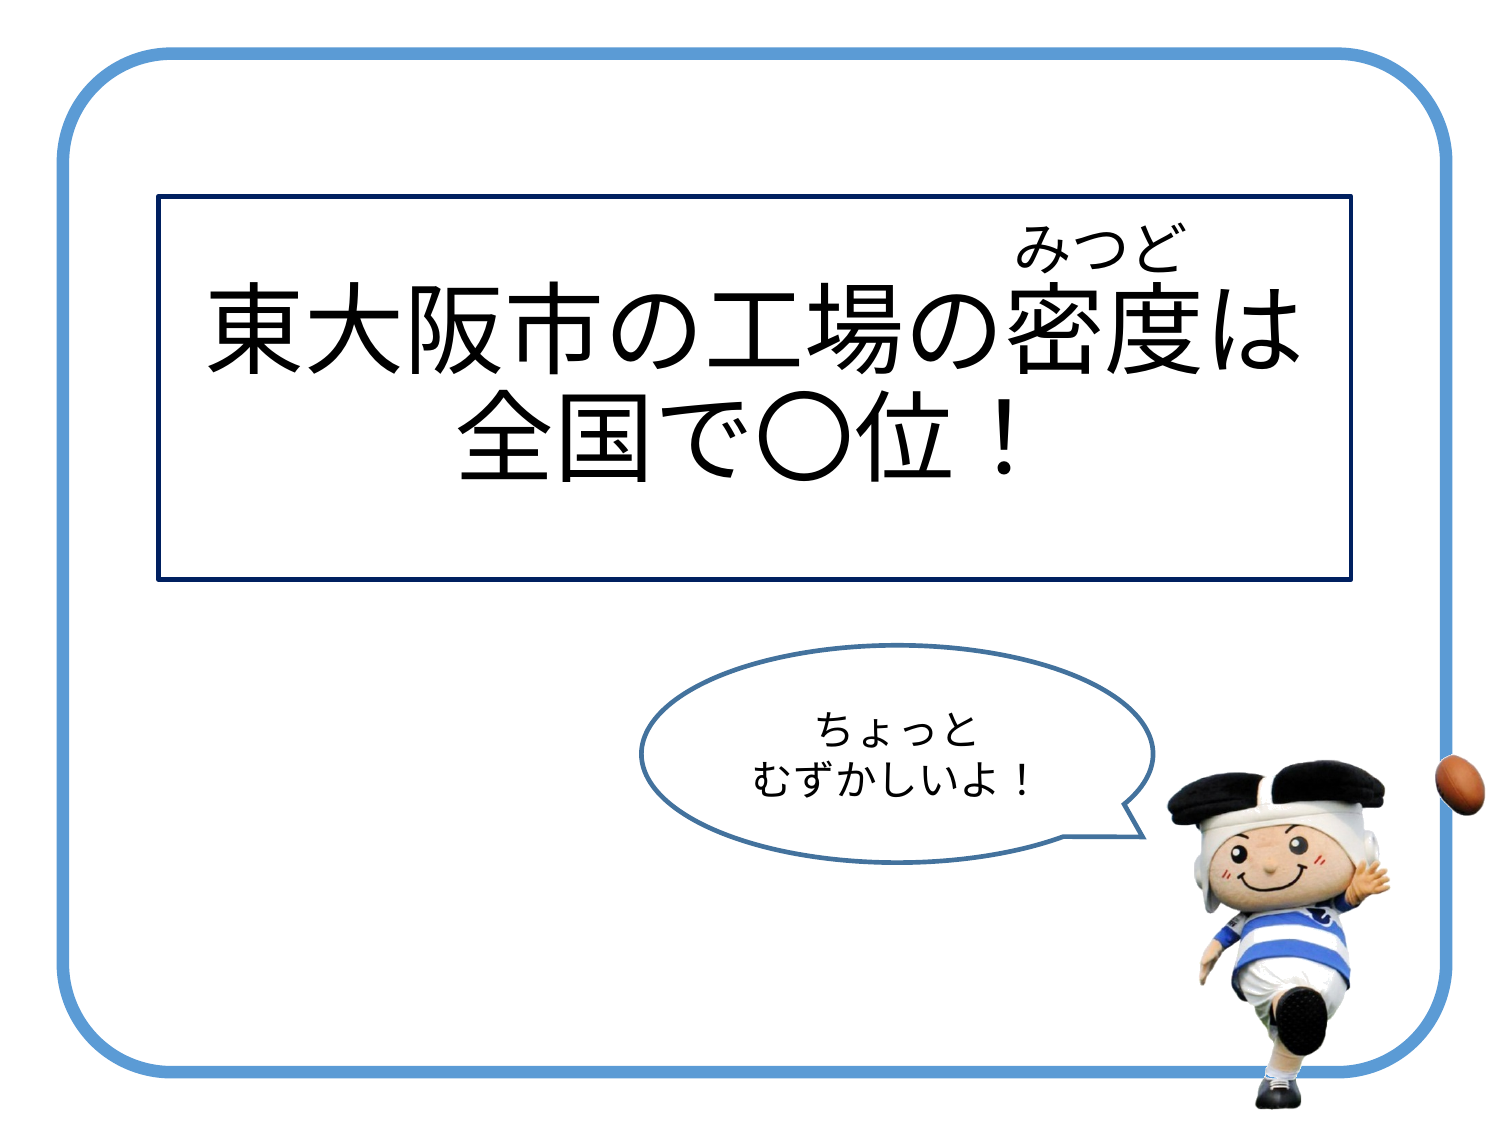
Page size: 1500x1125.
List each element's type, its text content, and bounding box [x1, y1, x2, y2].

picture [1153, 721, 1500, 1125]
text_box [61, 52, 1448, 1074]
text_box ちょっと むずかしいよ！ [640, 644, 1153, 864]
text_box みつど [943, 192, 1258, 312]
title 東大阪市の工場の密度は 全国で〇位！ [158, 196, 1352, 580]
